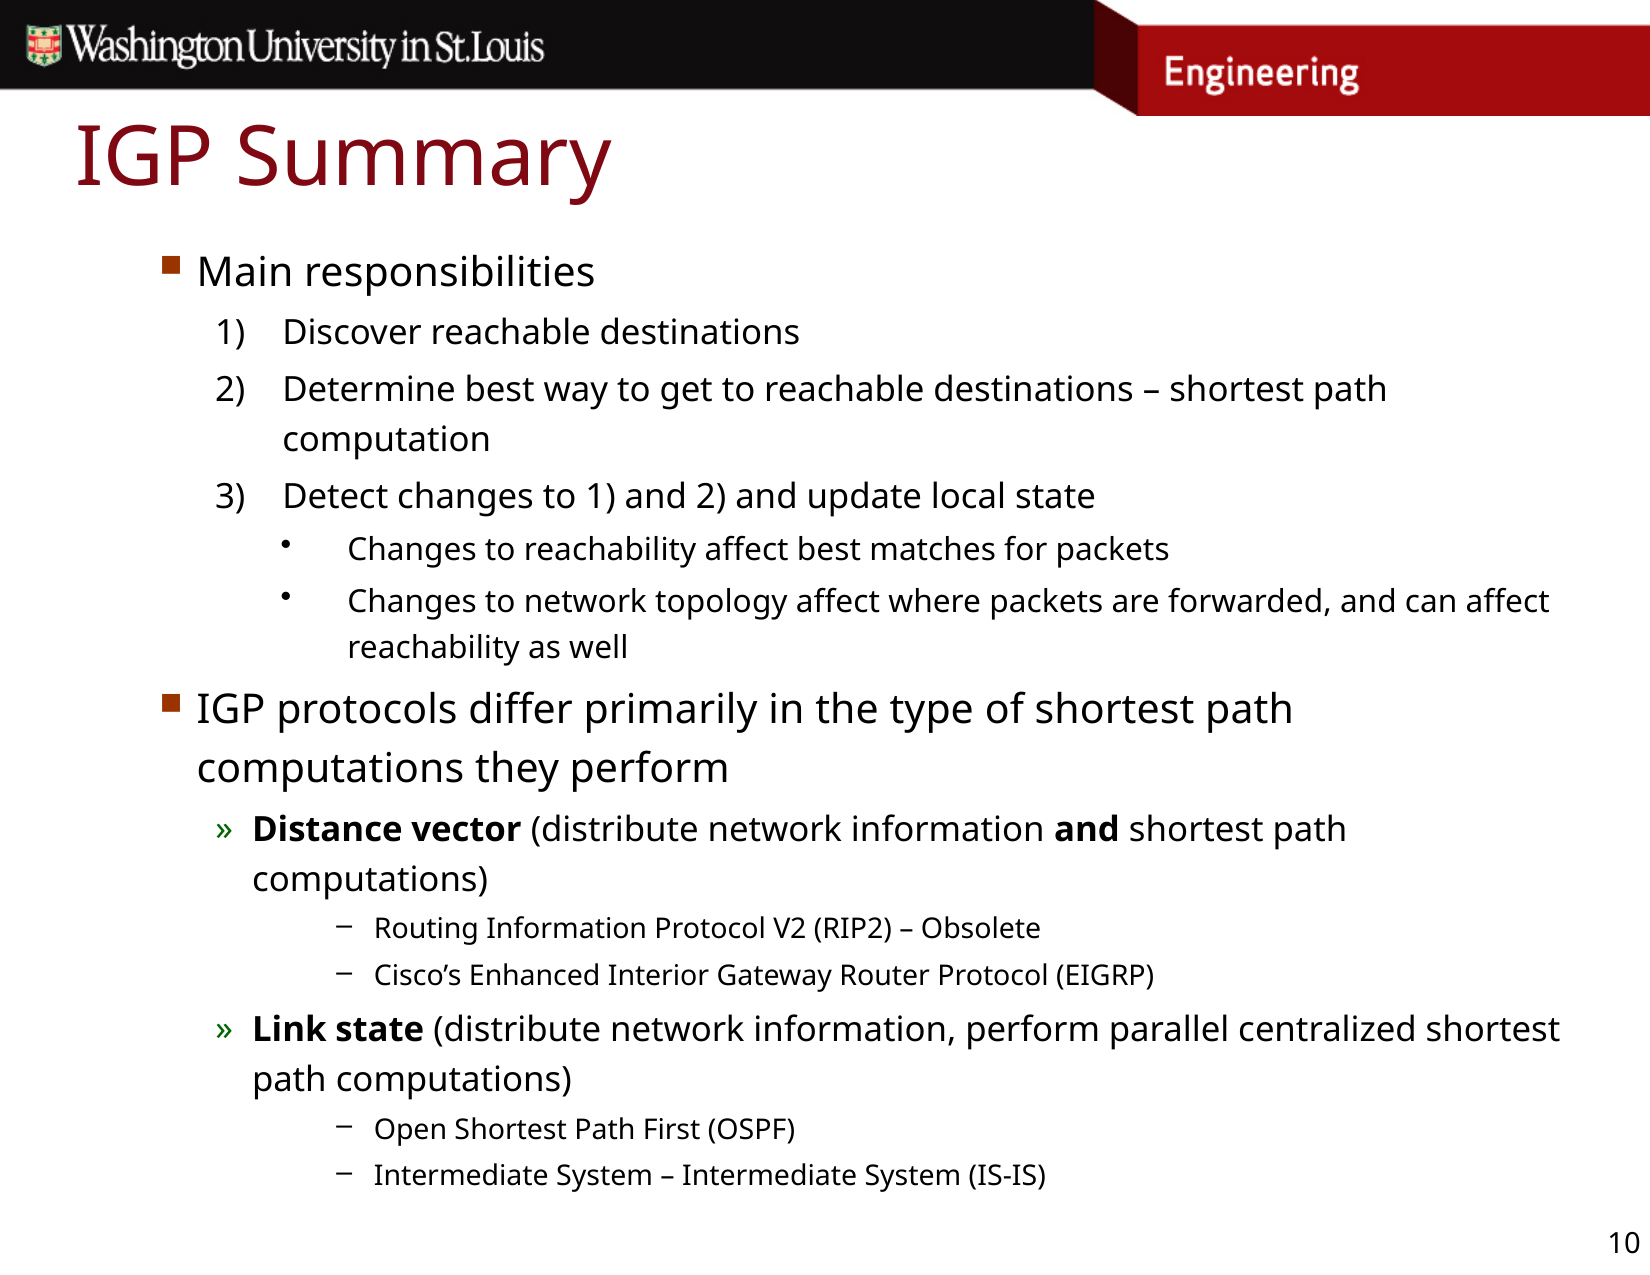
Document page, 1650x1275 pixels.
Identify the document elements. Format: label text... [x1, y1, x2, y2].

list Main responsibilities Discover reachable destinations Determine best way to get to reachable destinations – shortest path computation Detect changes to 1) and 2) and update local state Changes to reachability affect best matches for packets Changes to network topology affect where packets are forwarded, and can affect reachability as well IGP protocols differ primarily in the type of shortest path computations they perform Distance vector (distribute network information and shortest path computations) Routing Information Protocol V2 (RIP2) – Obsolete Cisco’s Enhanced Interior Gateway Router Protocol (EIGRP) Link state (distribute network information, perform parallel centralized shortest path computations) Open Shortest Path First (OSPF) Intermediate System – Intermediate System (IS-IS) [123, 226, 1582, 1205]
slide_number 10 [1590, 1226, 1641, 1262]
title IGP Summary [58, 45, 1462, 259]
picture [0, 0, 1650, 116]
